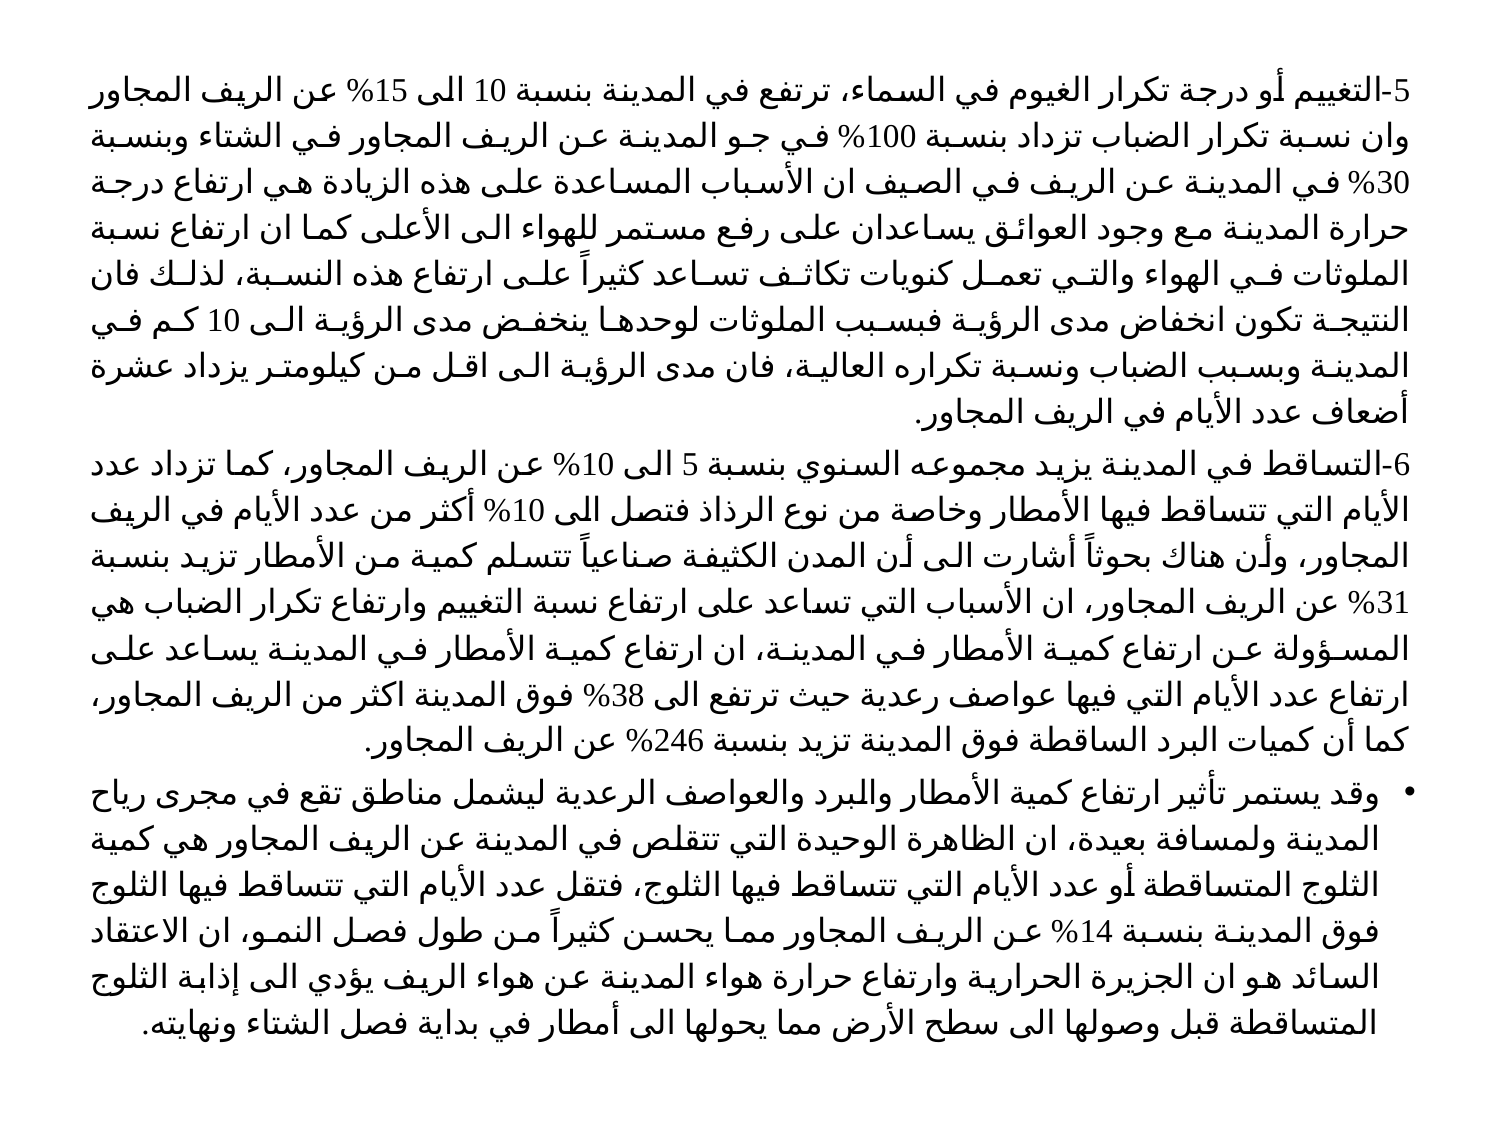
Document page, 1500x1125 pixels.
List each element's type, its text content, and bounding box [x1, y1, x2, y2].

text_box 5-التغييم أو درجة تكرار الغيوم في السماء، ترتفع في المدينة بنسبة 10 الى 15% عن الريف المجاور وان نسبة تكرار الضباب تزداد بنسبة 100% في جو المدينة عن الريف المجاور في الشتاء وبنسبة 30% في المدينة عن الريف في الصيف ان الأسباب المساعدة على هذه الزيادة هي ارتفاع درجة حرارة المدينة مع وجود العوائق يساعدان على رفع مستمر للهواء الى الأعلى كما ان ارتفاع نسبة الملوثات في الهواء والتي تعمل كنويات تكاثف تساعد كثيراً على ارتفاع هذه النسبة، لذلك فان النتيجة تكون انخفاض مدى الرؤية فبسبب الملوثات لوحدها ينخفض مدى الرؤية الى 10 كم في المدينة وبسبب الضباب ونسبة تكراره العالية، فان مدى الرؤية الى اقل من كيلومتر يزداد عشرة أضعاف عدد الأيام في الريف المجاور. 6-التساقط في المدينة يزيد مجموعه السنوي بنسبة 5 الى 10% عن الريف المجاور، كما تزداد عدد الأيام التي تتساقط فيها الأمطار وخاصة من نوع الرذاذ فتصل الى 10% أكثر من عدد الأيام في الريف المجاور، وأن هناك بحوثاً أشارت الى أن المدن الكثيفة صناعياً تتسلم كمية من الأمطار تزيد بنسبة 31% عن الريف المجاور، ان الأسباب التي تساعد على ارتفاع نسبة التغييم وارتفاع تكرار الضباب هي المسؤولة عن ارتفاع كمية الأمطار في المدينة، ان ارتفاع كمية الأمطار في المدينة يساعد على ارتفاع عدد الأيام التي فيها عواصف رعدية حيث ترتفع الى 38% فوق المدينة اكثر من الريف المجاور، كما أن كميات البرد الساقطة فوق المدينة تزيد بنسبة 246% عن الريف المجاور. وقد يستمر تأثير ارتفاع كمية الأمطار والبرد والعواصف الرعدية ليشمل مناطق تقع في مجرى رياح المدينة ولمسافة بعيدة، ان الظاهرة الوحيدة التي تتقلص في المدينة عن الريف المجاور هي كمية الثلوج المتساقطة أو عدد الأيام التي تتساقط فيها الثلوج، فتقل عدد الأيام التي تتساقط فيها الثلوج فوق المدينة بنسبة 14% عن الريف المجاور مما يحسن كثيراً من طول فصل النمو، ان الاعتقاد السائد هو ان الجزيرة الحرارية وارتفاع حرارة هواء المدينة عن هواء الريف يؤدي الى إذابة الثلوج المتساقطة قبل وصولها الى سطح الأرض مما يحولها الى أمطار في بداية فصل الشتاء ونهايته. [74, 54, 1425, 1094]
